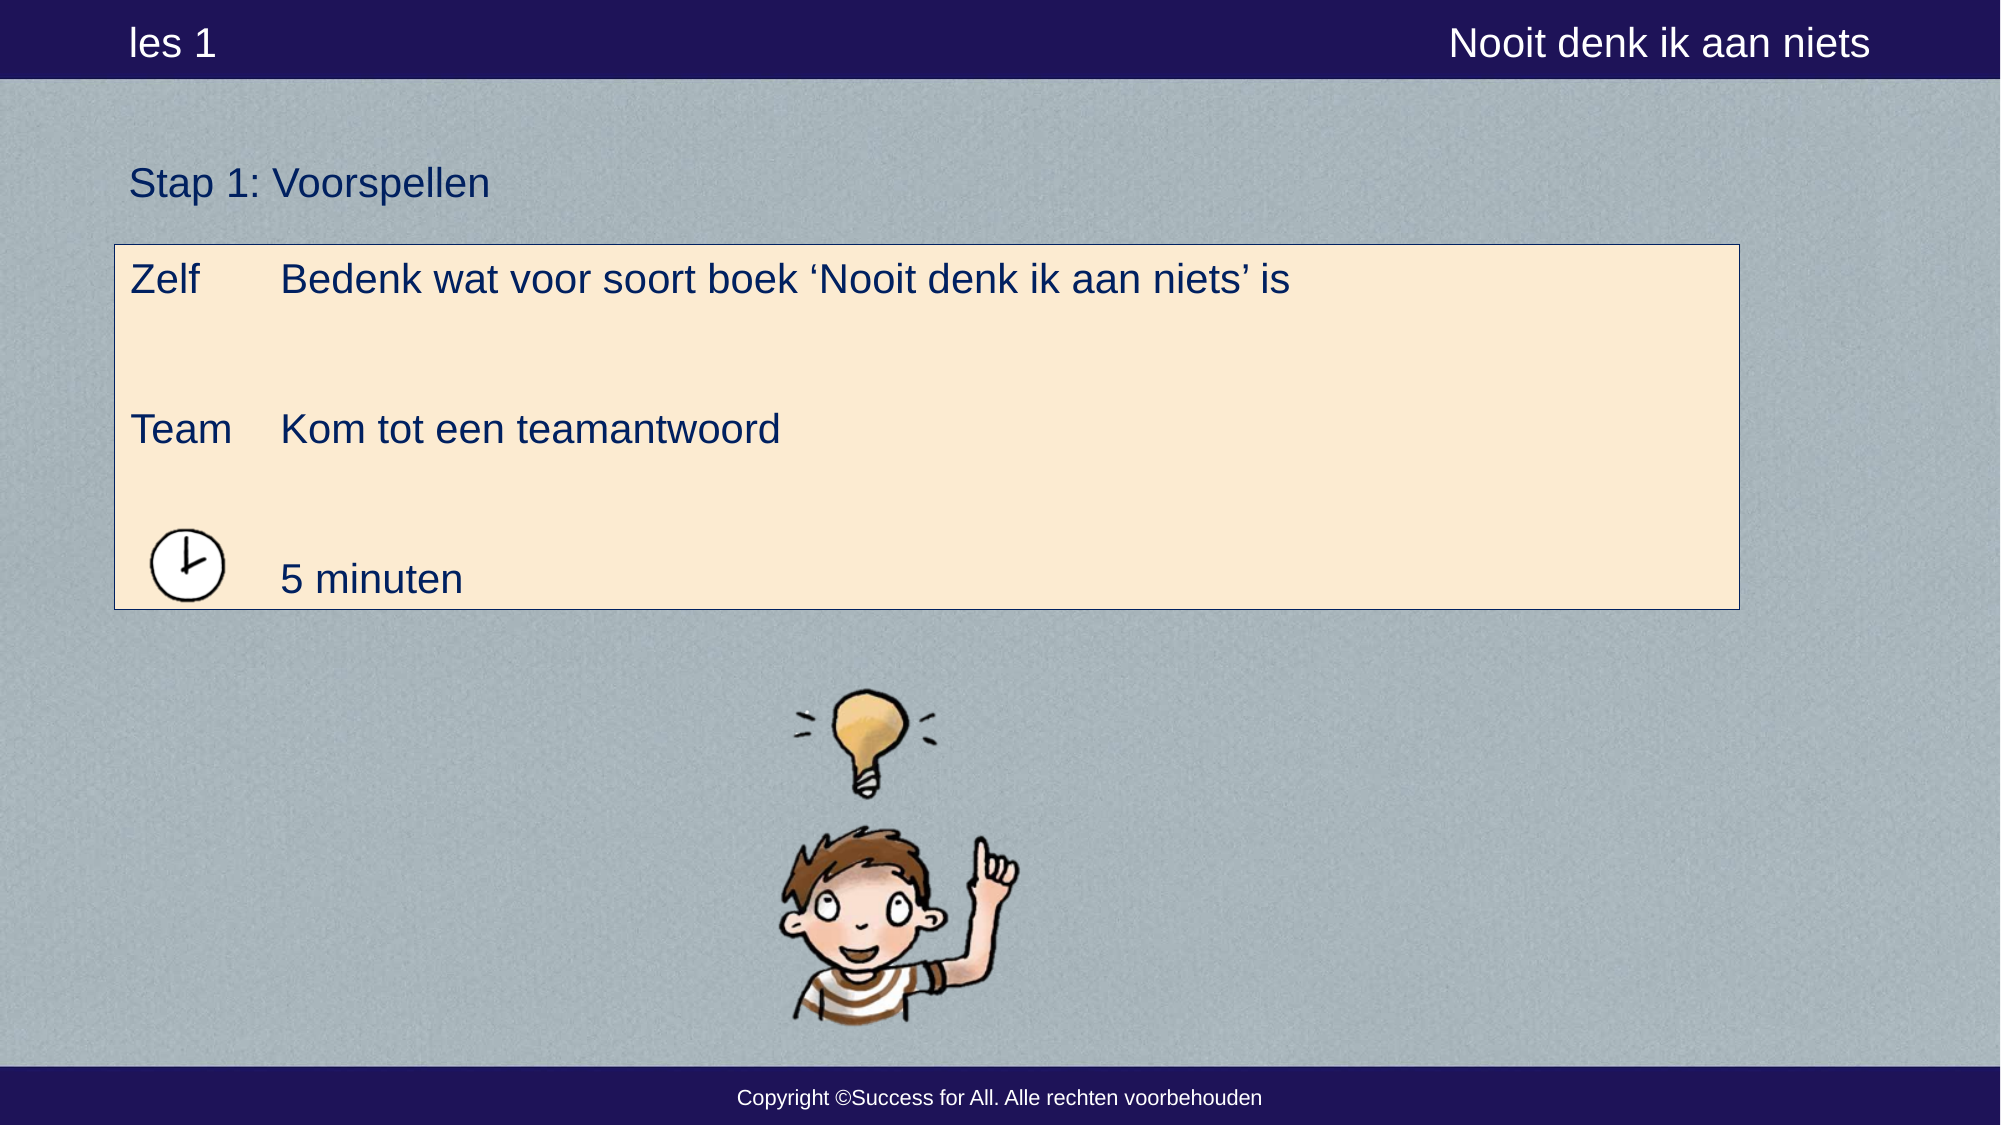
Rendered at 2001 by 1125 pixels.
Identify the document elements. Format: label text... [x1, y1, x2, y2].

text_box les 1 [114, 8, 354, 73]
picture [0, 0, 2001, 1125]
text_box Nooit denk ik aan niets [999, 8, 1886, 73]
text_box Zelf Bedenk wat voor soort boek ‘Nooit denk ik aan niets’ is Team Kom tot een teamantwoord 5 minuten [114, 244, 1740, 610]
text_box Stap 1: Voorspellen [113, 148, 1635, 214]
text_box Copyright ©Success for All. Alle rechten voorbehouden [0, 1076, 2000, 1125]
